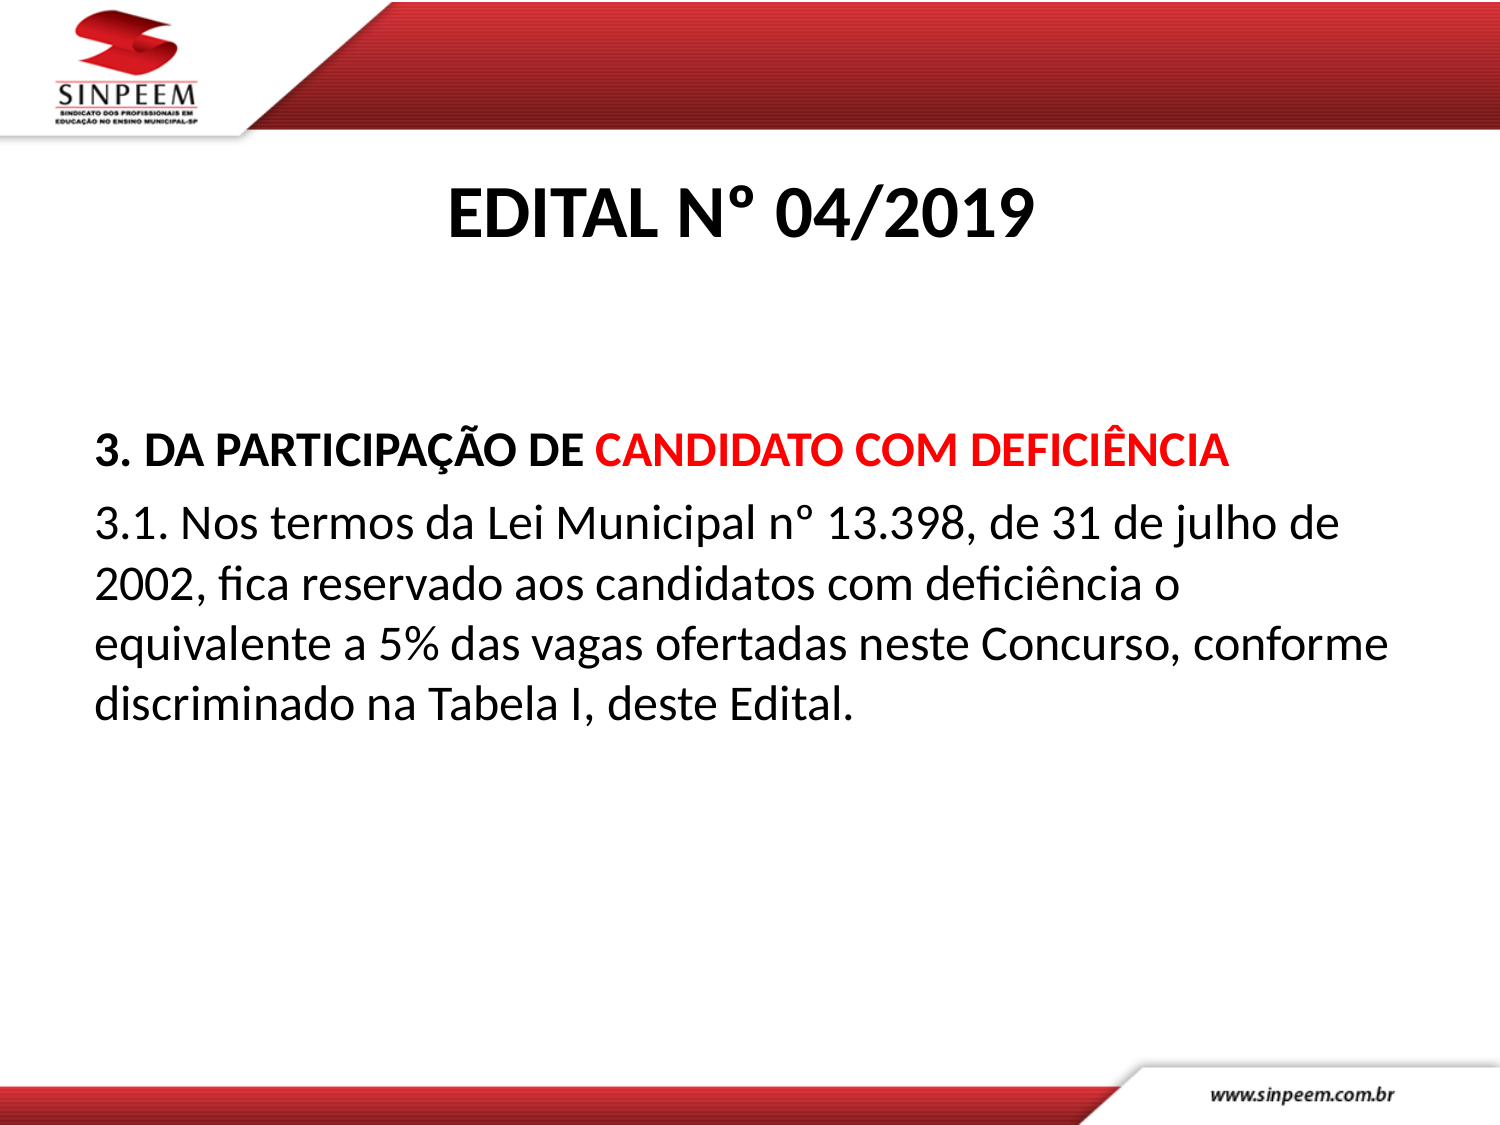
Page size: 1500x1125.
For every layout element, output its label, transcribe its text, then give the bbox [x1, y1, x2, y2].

picture [0, 2, 1500, 149]
picture [0, 1053, 1500, 1125]
list 3. DA PARTICIPAÇÃO DE CANDIDATO COM DEFICIÊNCIA 3.1. Nos termos da Lei Municipal nº 13.398, de 31 de julho de 2002, fica reservado aos candidatos com deficiência o equivalente a 5% das vagas ofertadas neste Concurso, conforme discriminado na Tabela I, deste Edital. [75, 262, 1425, 1005]
title EDITAL Nº 04/2019 [75, 45, 1425, 233]
